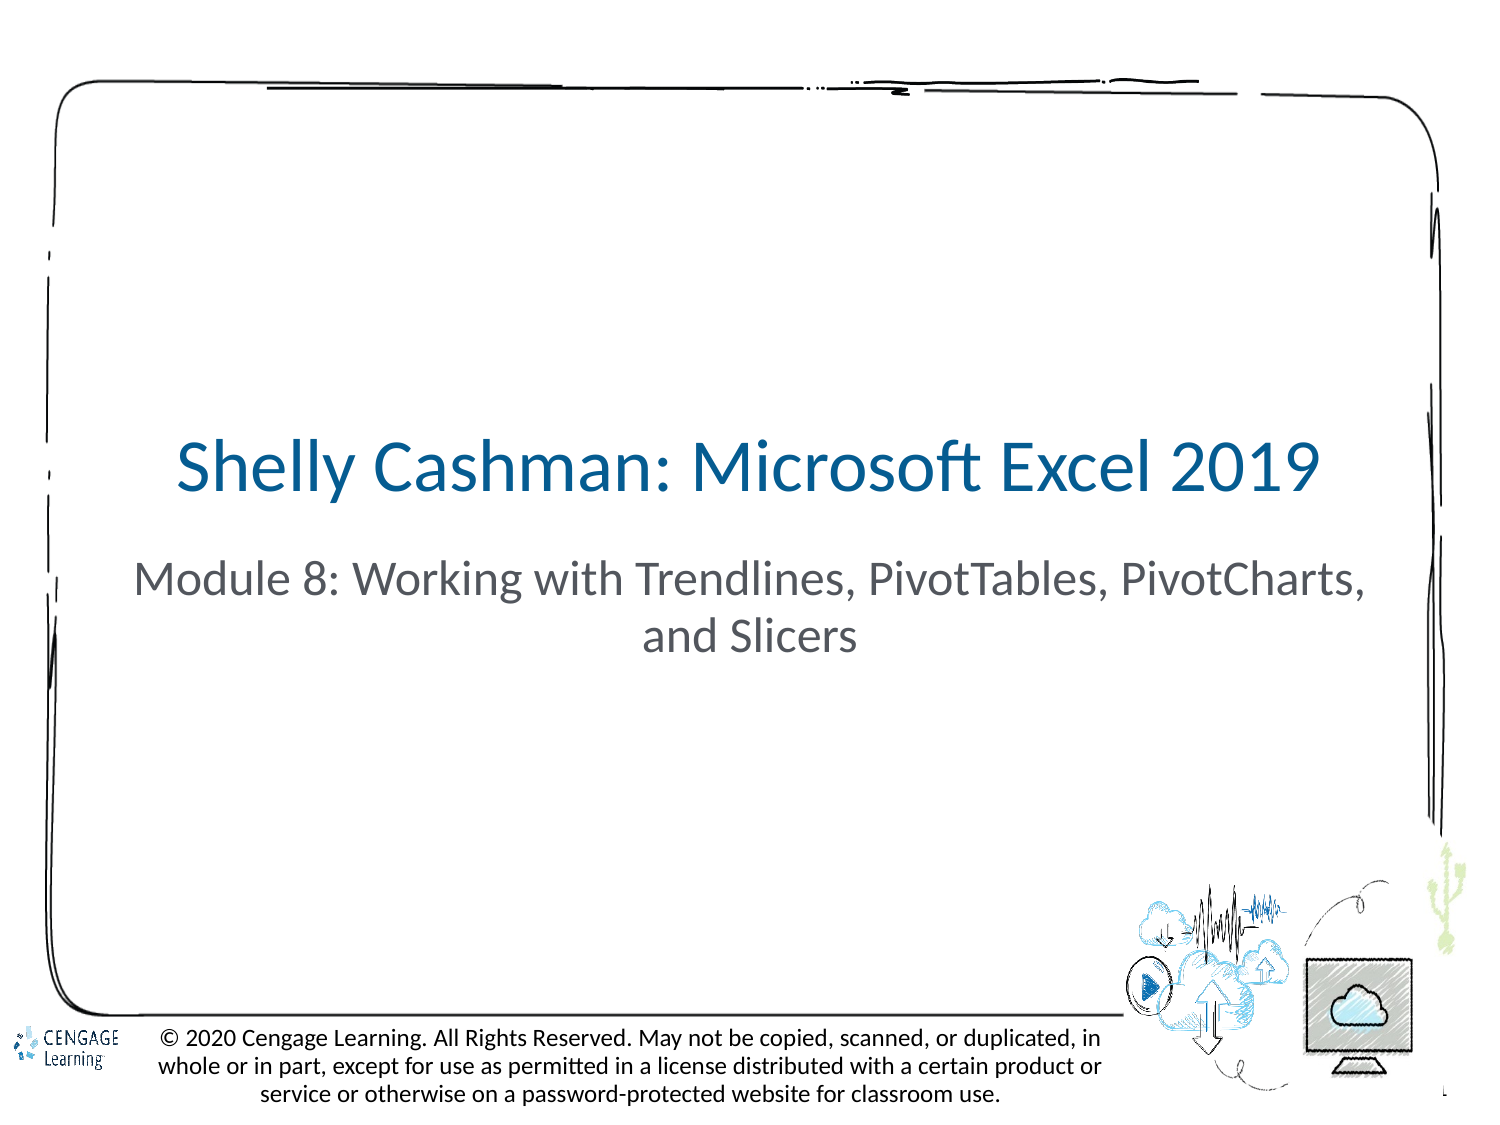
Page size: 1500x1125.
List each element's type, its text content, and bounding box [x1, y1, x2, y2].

title Shelly Cashman: Microsoft Excel 2019 [114, 428, 1386, 507]
picture [1302, 863, 1413, 1079]
picture [13, 41, 1475, 1113]
list © 2020 Cengage Learning. All Rights Reserved. May not be copied, scanned, or duplicated, in whole or in part, except for use as permitted in a license distributed with a certain product or service or otherwise on a password-protected website for classroom use. [125, 1023, 1138, 1110]
subtitle Module 8: Working with Trendlines, PivotTables, PivotCharts, and Slicers [114, 549, 1386, 666]
